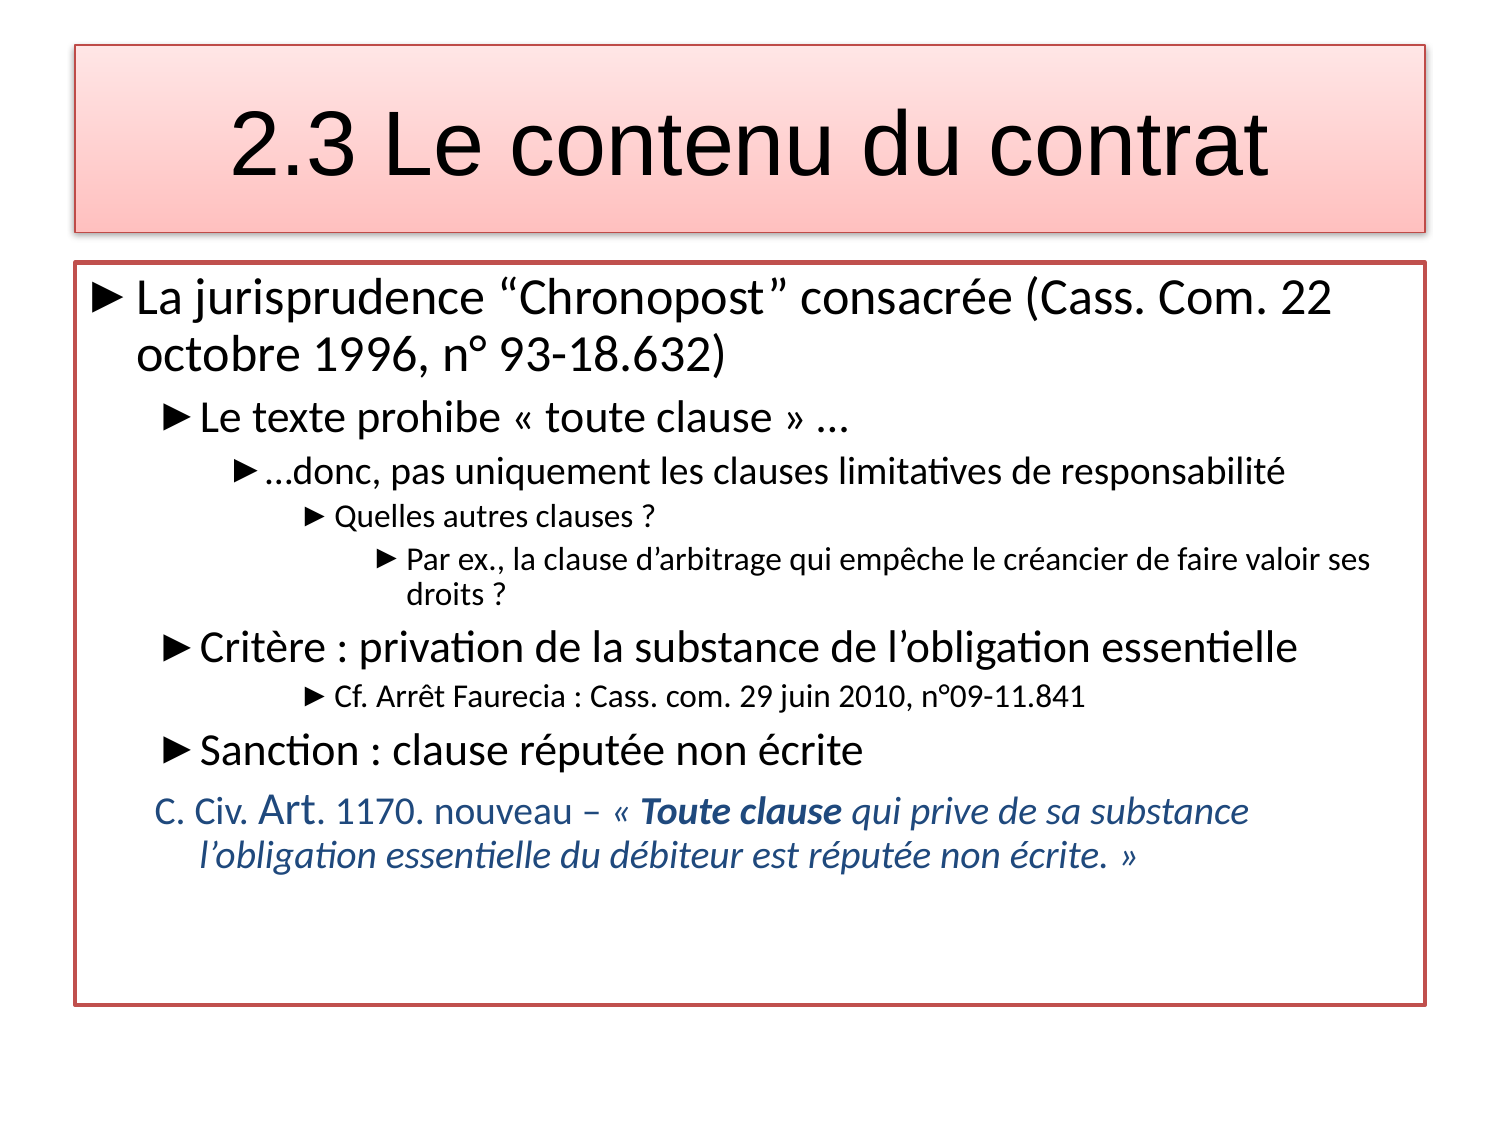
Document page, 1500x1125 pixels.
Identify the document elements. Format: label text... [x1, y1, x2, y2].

title 2.3 Le contenu du contrat [74, 44, 1426, 234]
list La jurisprudence “Chronopost” consacrée (Cass. Com. 22 octobre 1996, n° 93-18.632) Le texte prohibe « toute clause » … …donc, pas uniquement les clauses limitatives de responsabilité Quelles autres clauses ? Par ex., la clause d’arbitrage qui empêche le créancier de faire valoir ses droits ? Critère : privation de la substance de l’obligation essentielle Cf. Arrêt Faurecia : Cass. com. 29 juin 2010, n°09-11.841 Sanction : clause réputée non écrite C. Civ. Art. 1170. nouveau – « Toute clause qui prive de sa substance l’obligation essentielle du débiteur est réputée non écrite. » [74, 261, 1426, 1006]
